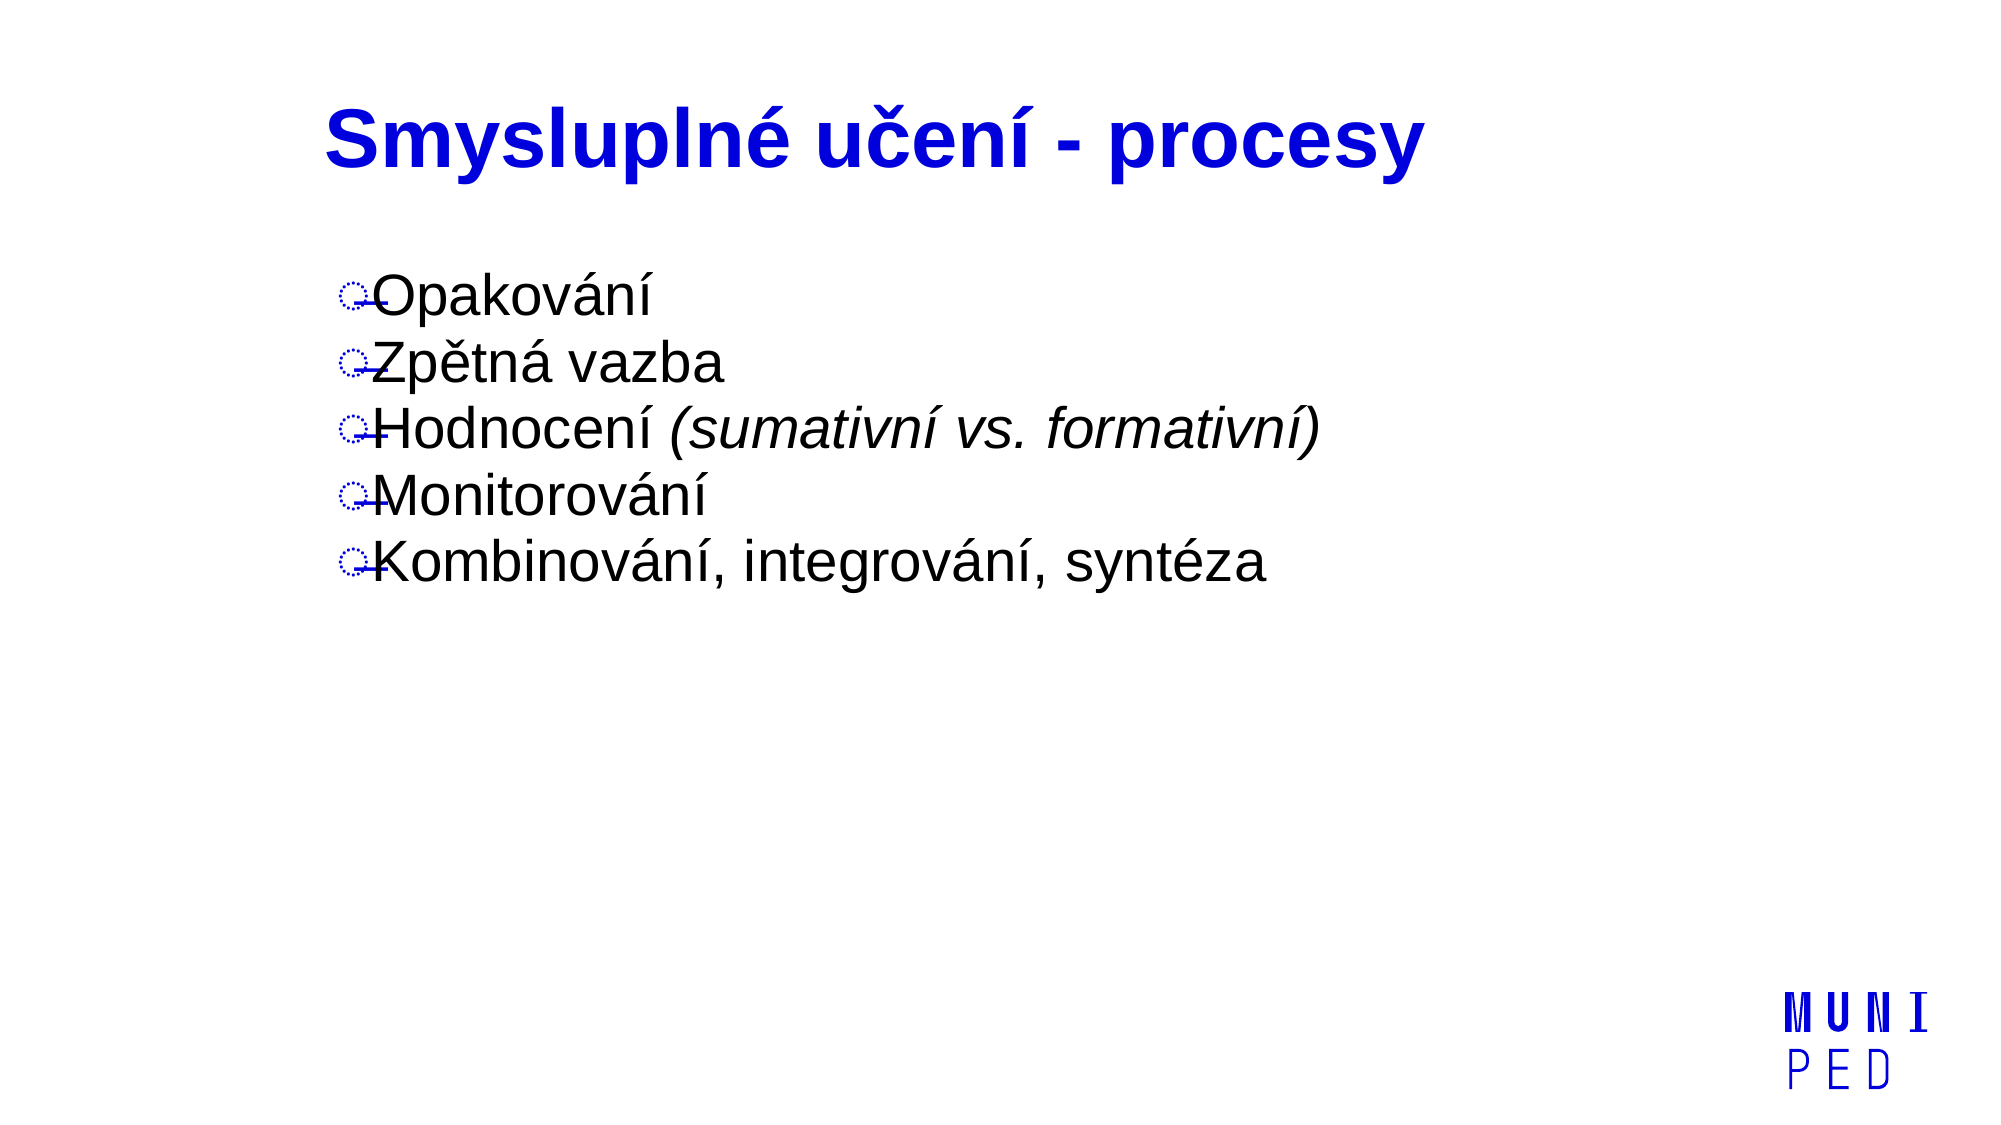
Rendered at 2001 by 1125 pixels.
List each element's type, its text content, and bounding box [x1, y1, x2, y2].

title Smysluplné učení - procesy [324, 45, 1676, 234]
list Opakování Zpětná vazba Hodnocení (sumativní vs. formativní) Monitorování Kombinování, integrování, syntéza [324, 262, 1676, 901]
